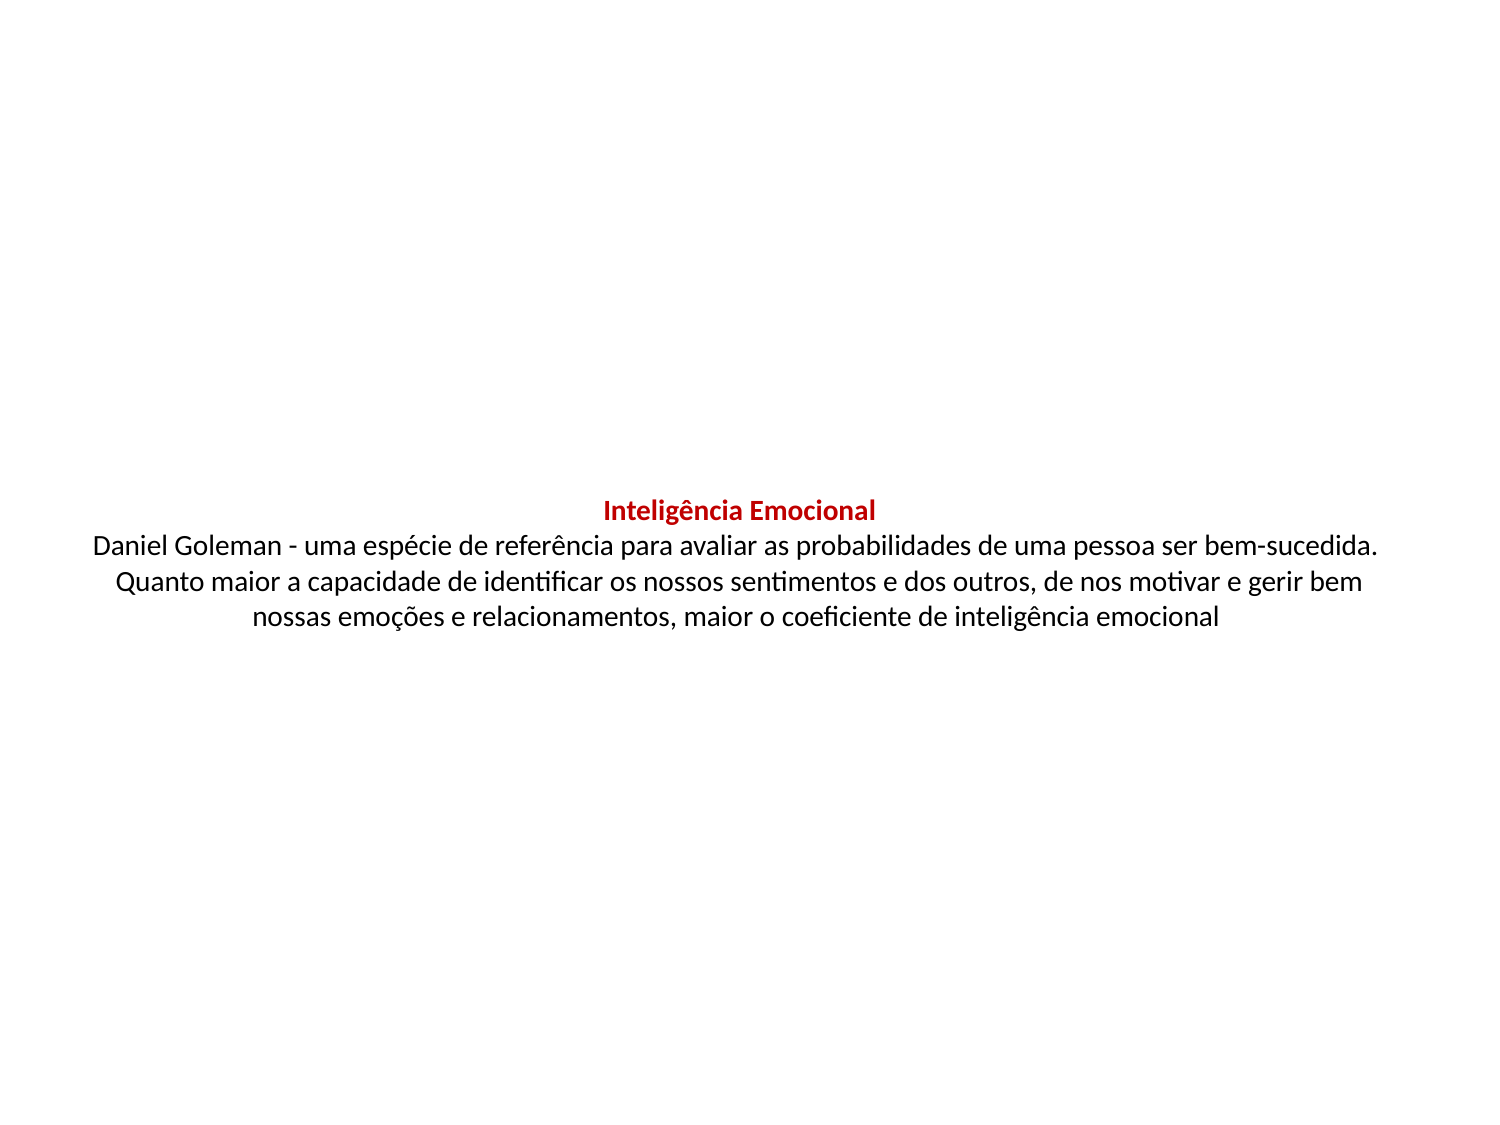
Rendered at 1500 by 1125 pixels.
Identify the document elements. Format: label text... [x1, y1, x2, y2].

title Inteligência Emocional Daniel Goleman - uma espécie de referência para avaliar as probabilidades de uma pessoa ser bem-sucedida. Quanto maior a capacidade de identificar os nossos sentimentos e dos outros, de nos motivar e gerir bem nossas emoções e relacionamentos, maior o coeficiente de inteligência emocional [64, 468, 1415, 656]
